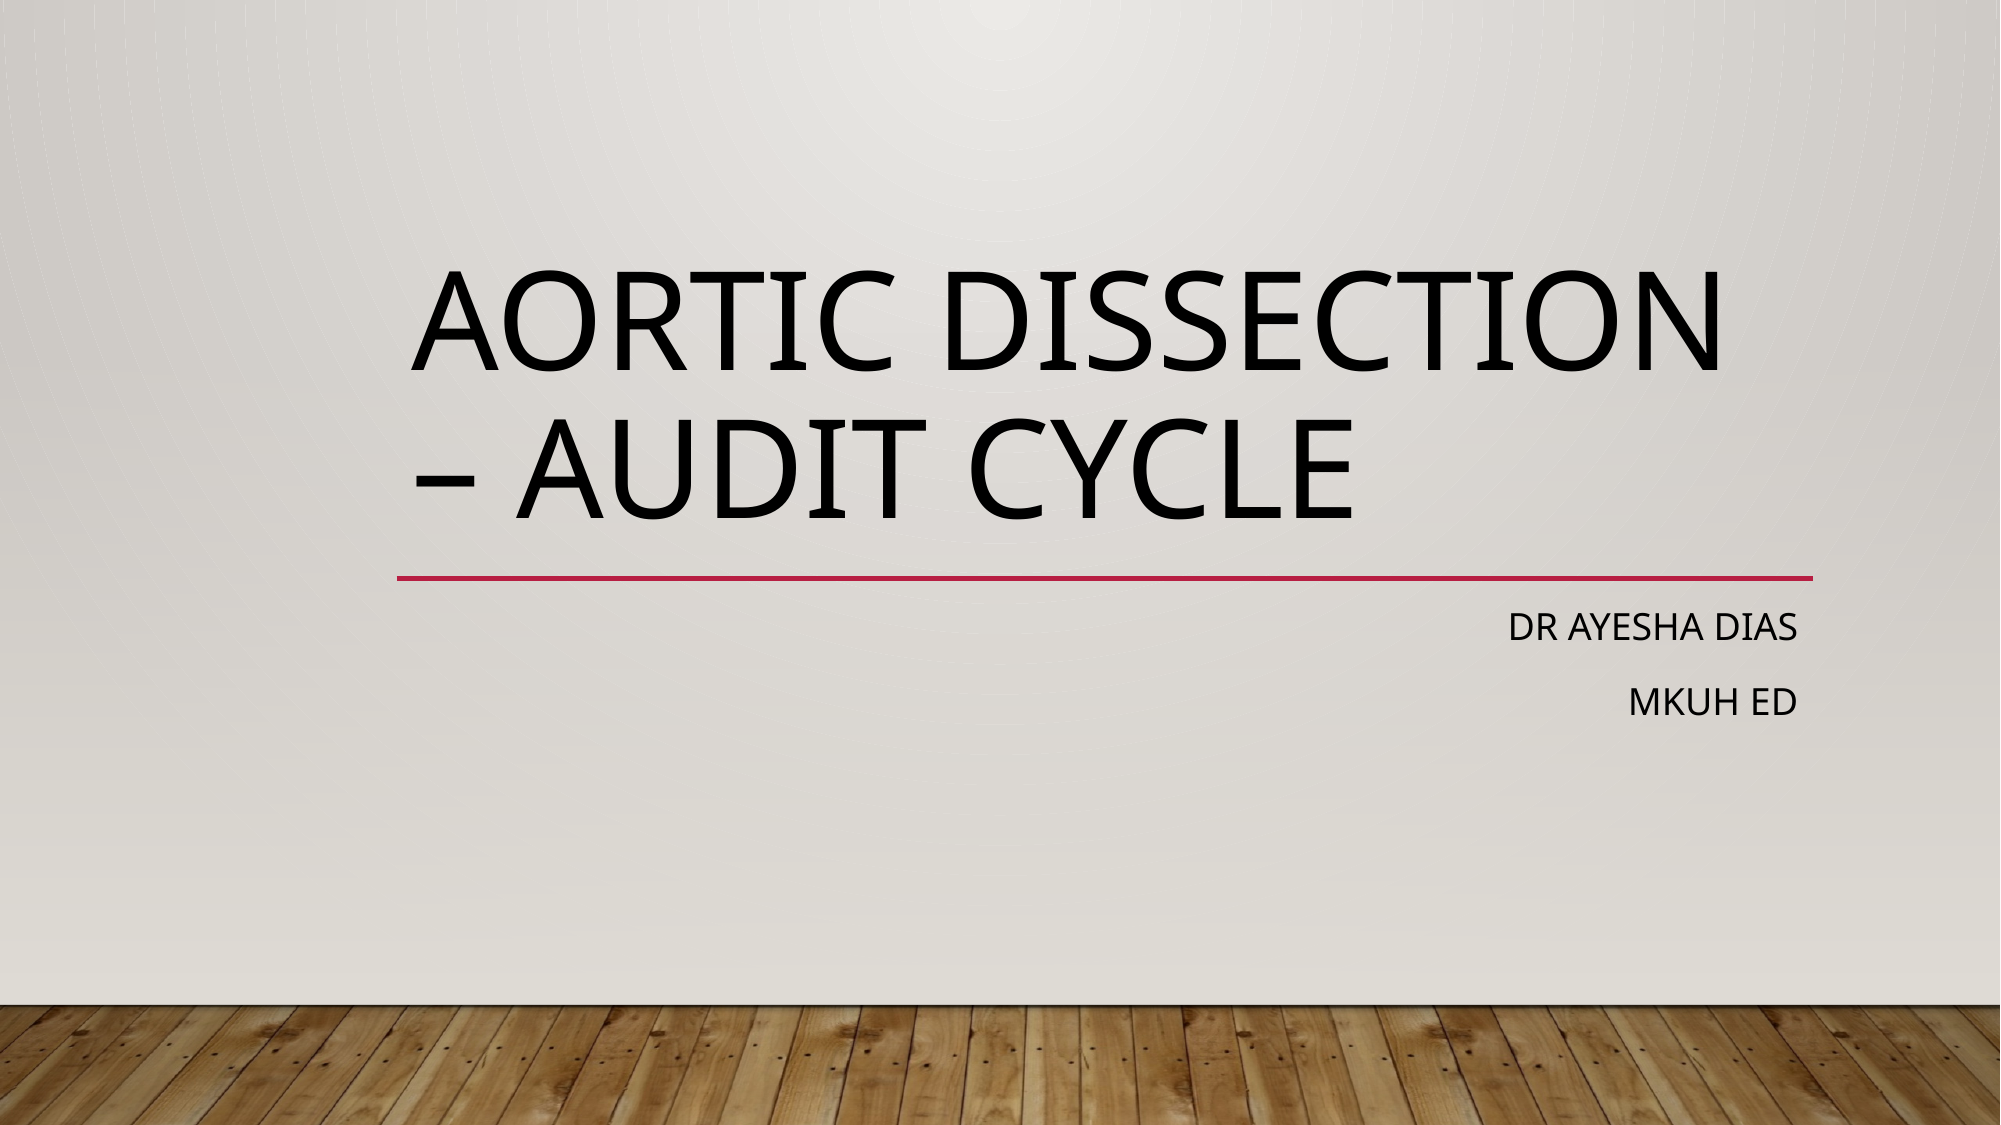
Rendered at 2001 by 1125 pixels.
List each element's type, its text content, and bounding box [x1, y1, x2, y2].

title Aortic dissection – audit cycle [396, 131, 1814, 549]
picture [0, 1005, 2000, 1125]
subtitle Dr Ayesha Dias MKUH ED [396, 579, 1814, 740]
